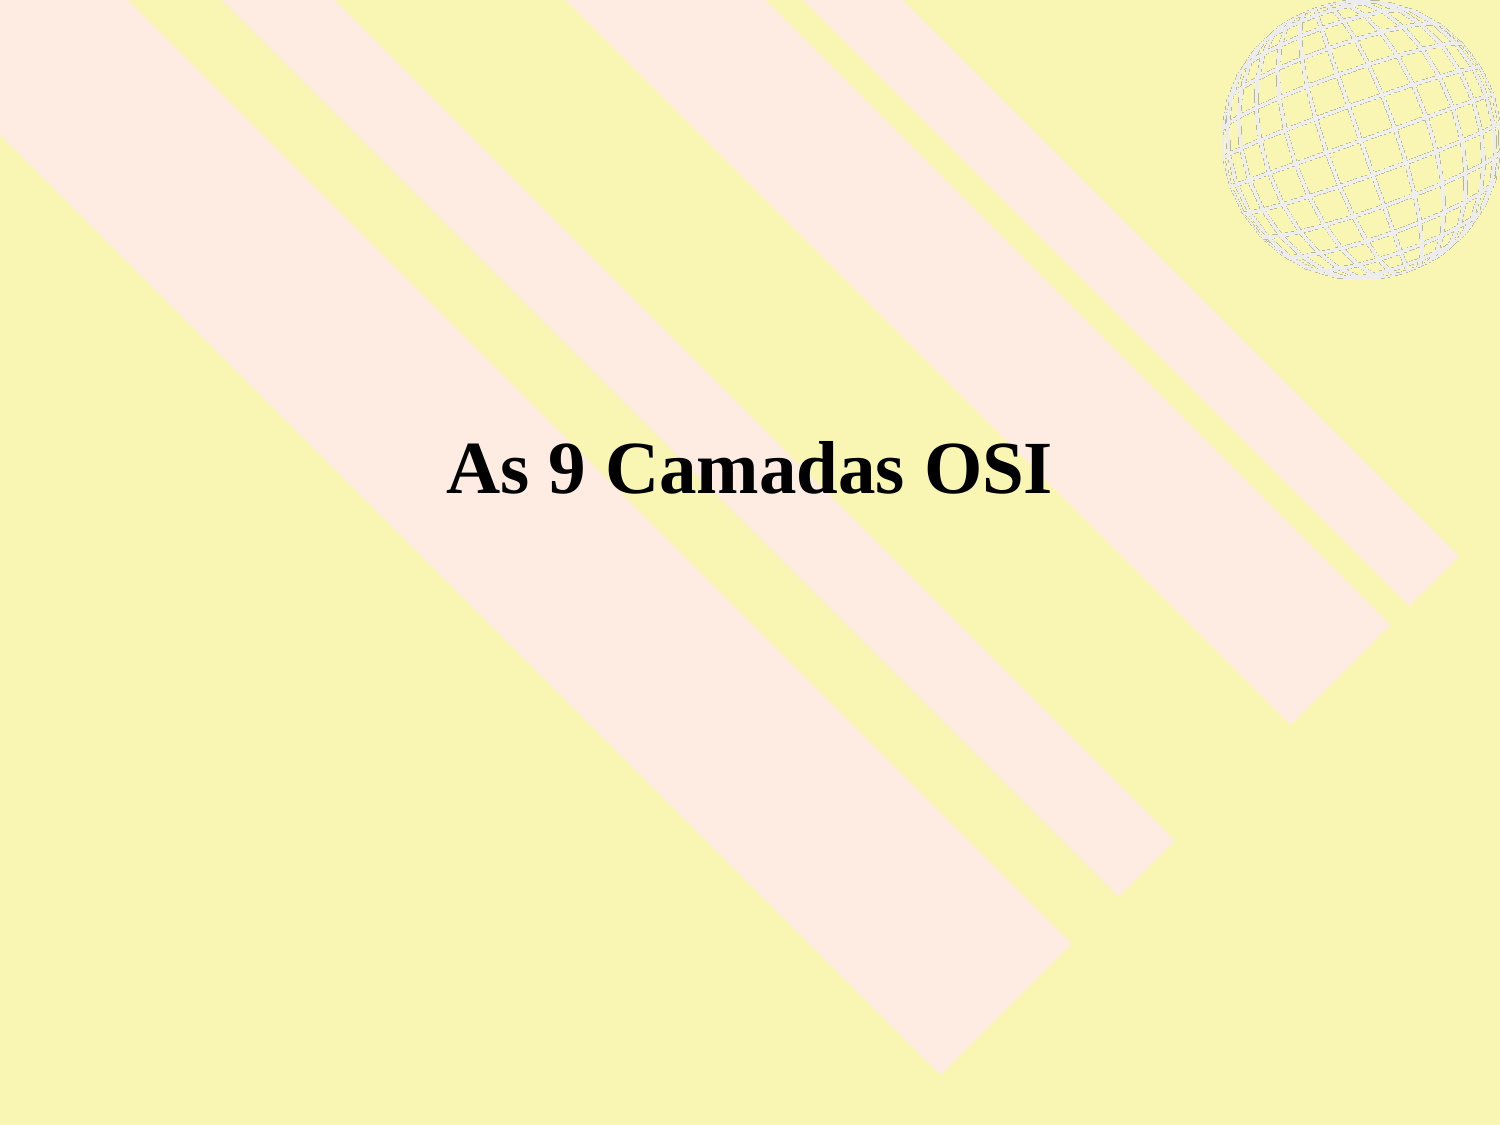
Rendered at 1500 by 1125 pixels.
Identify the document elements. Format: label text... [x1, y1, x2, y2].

title As 9 Camadas OSI [112, 349, 1388, 591]
picture [1222, 0, 1500, 279]
